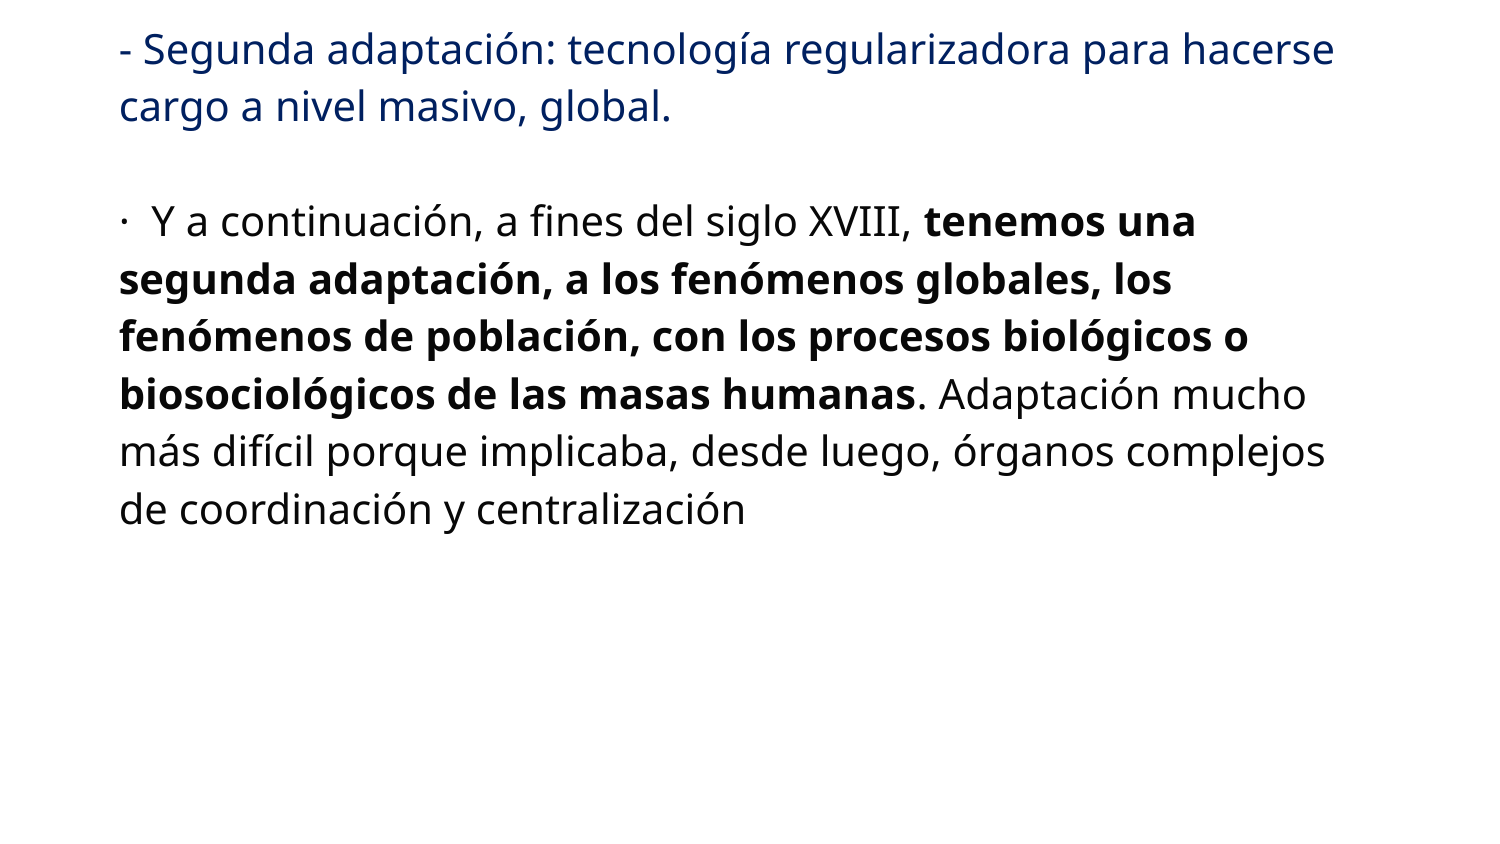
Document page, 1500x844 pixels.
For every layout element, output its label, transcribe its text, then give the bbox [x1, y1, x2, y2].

list - Segunda adaptación: tecnología regularizadora para hacerse cargo a nivel masivo, global. · Y a continuación, a fines del siglo XVIII, tenemos una segunda adaptación, a los fenómenos globales, los fenómenos de población, con los procesos biológicos o biosociológicos de las masas humanas. Adaptación mucho más difícil porque implicaba, desde luego, órganos complejos de coordinación y centralización [84, 0, 1393, 799]
